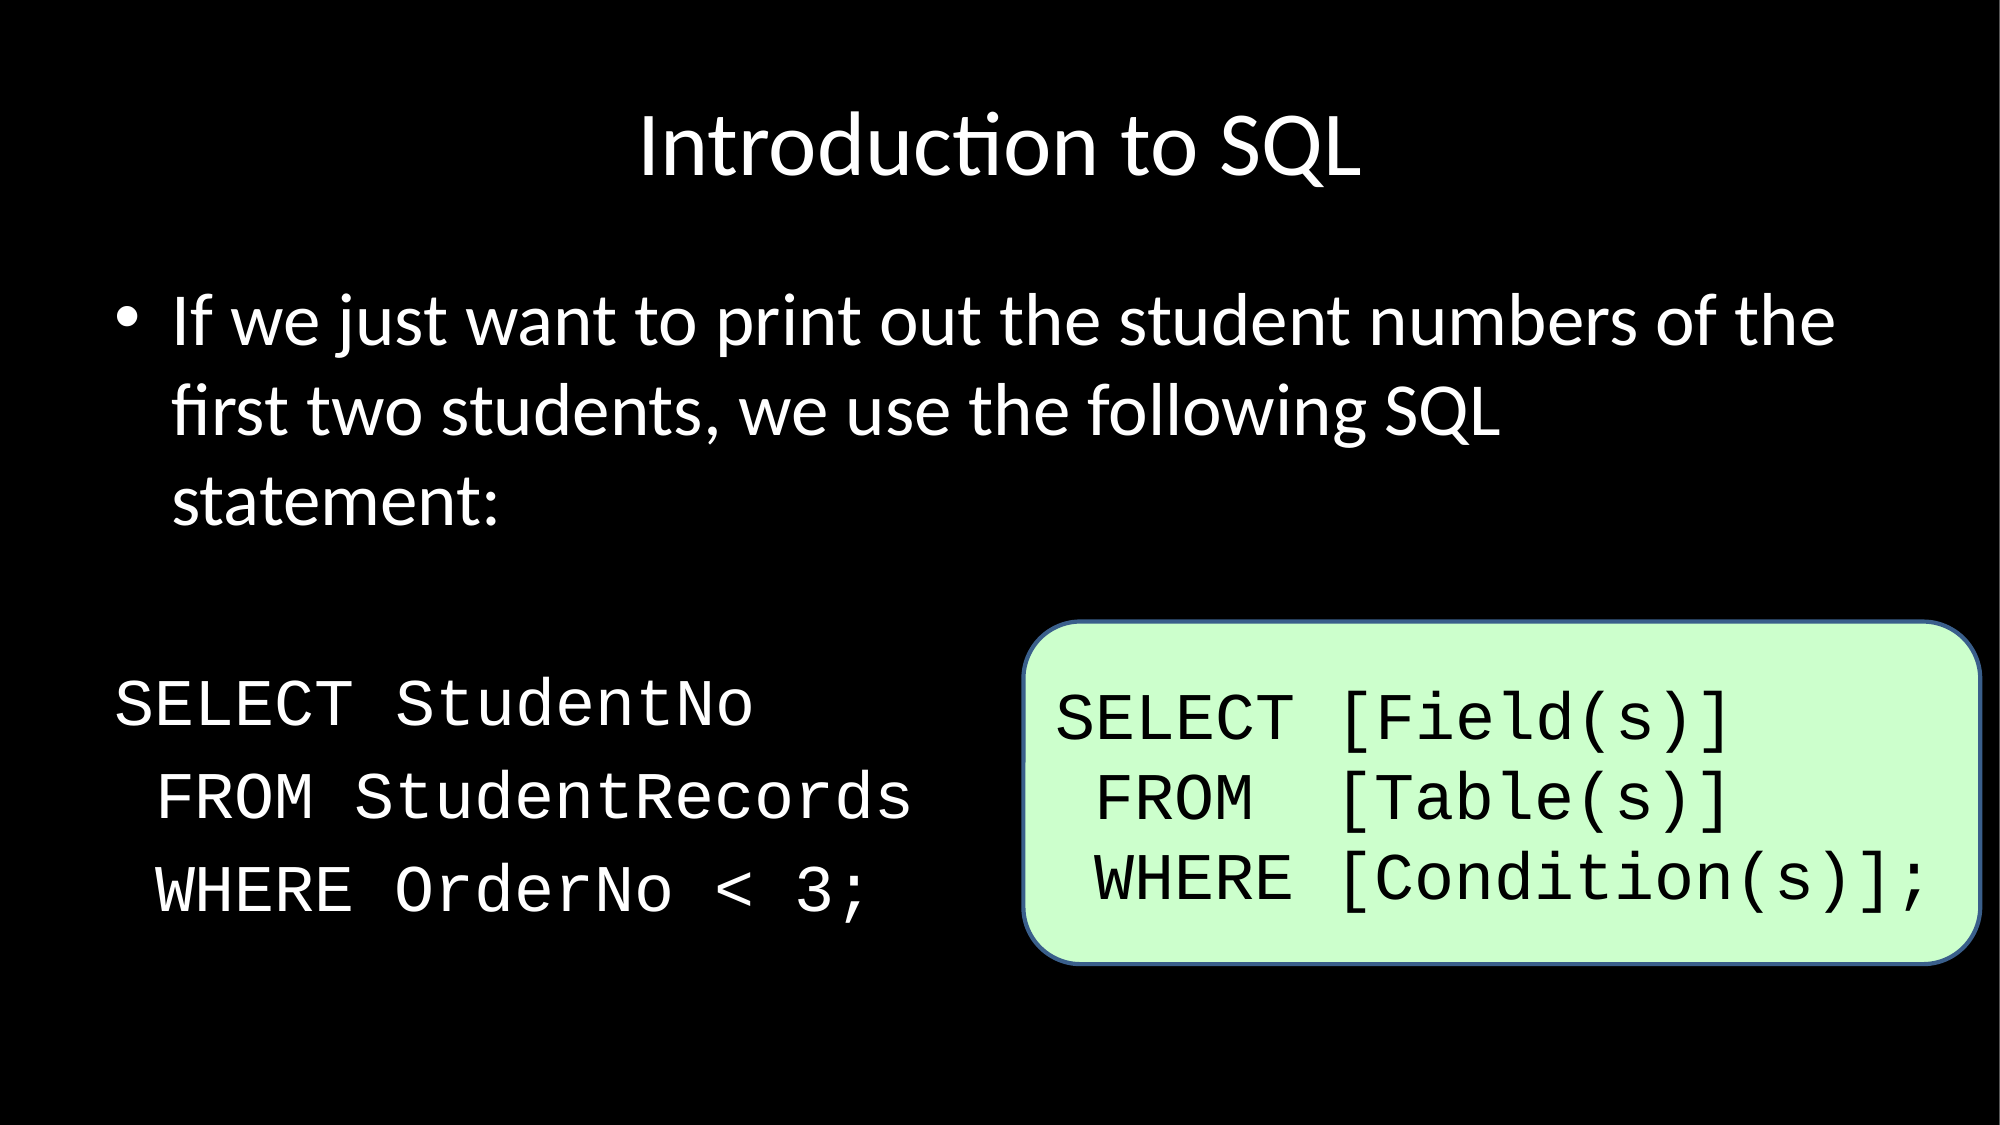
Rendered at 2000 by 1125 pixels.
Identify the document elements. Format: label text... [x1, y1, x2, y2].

text_box SELECT [Field(s)] FROM [Table(s)] WHERE [Condition(s)]; [1021, 619, 1983, 967]
title Introduction to SQL [99, 45, 1900, 233]
list If we just want to print out the student numbers of the first two students, we use the following SQL statement: SELECT StudentNo FROM StudentRecords WHERE OrderNo < 3; [99, 262, 1863, 1005]
